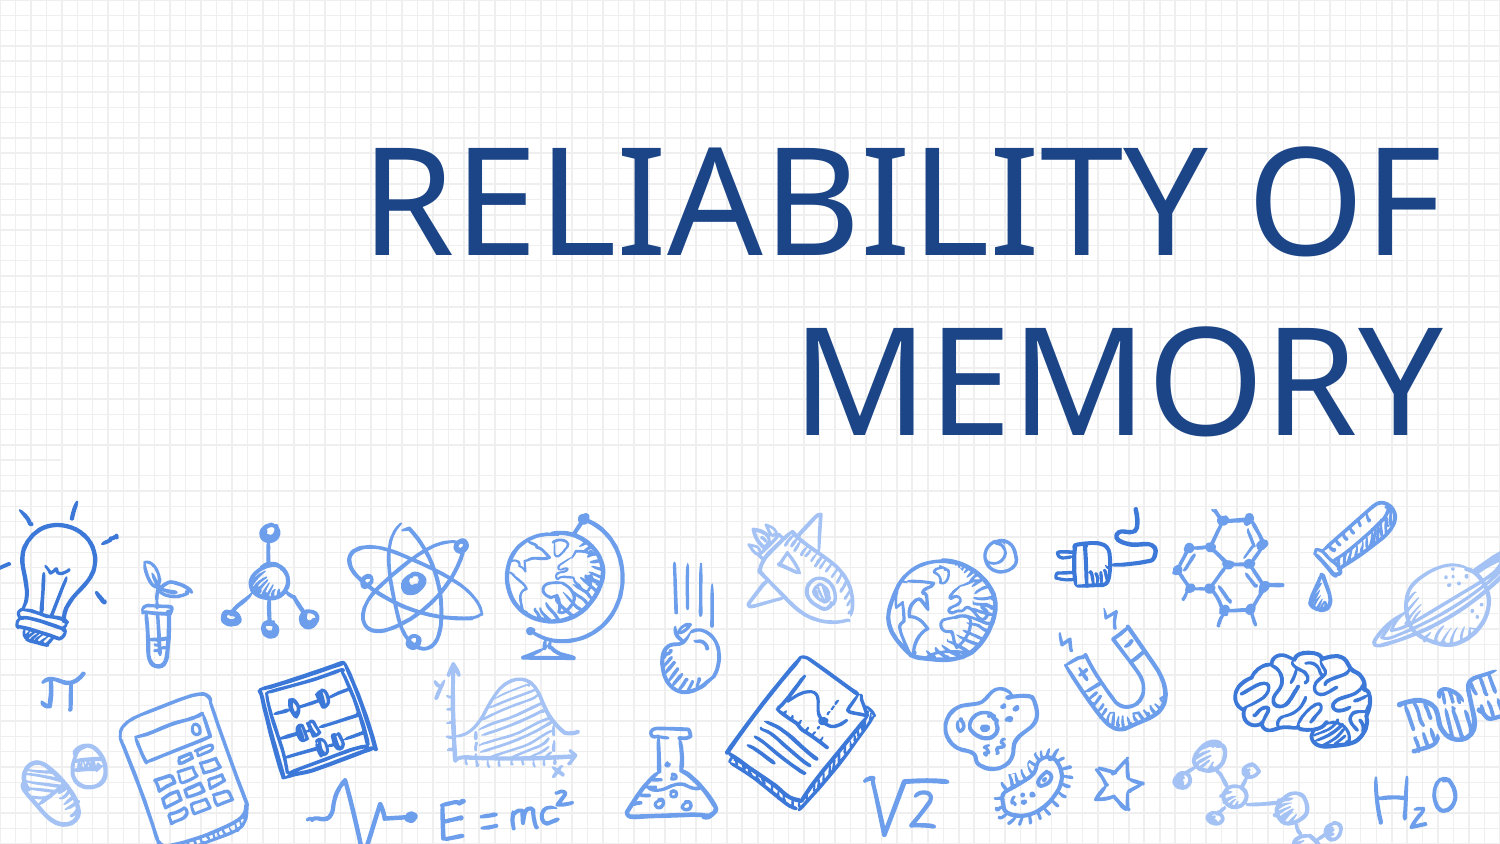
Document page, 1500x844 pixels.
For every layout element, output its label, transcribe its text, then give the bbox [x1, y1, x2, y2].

title RELIABILITY OF MEMORY [36, 190, 1459, 381]
